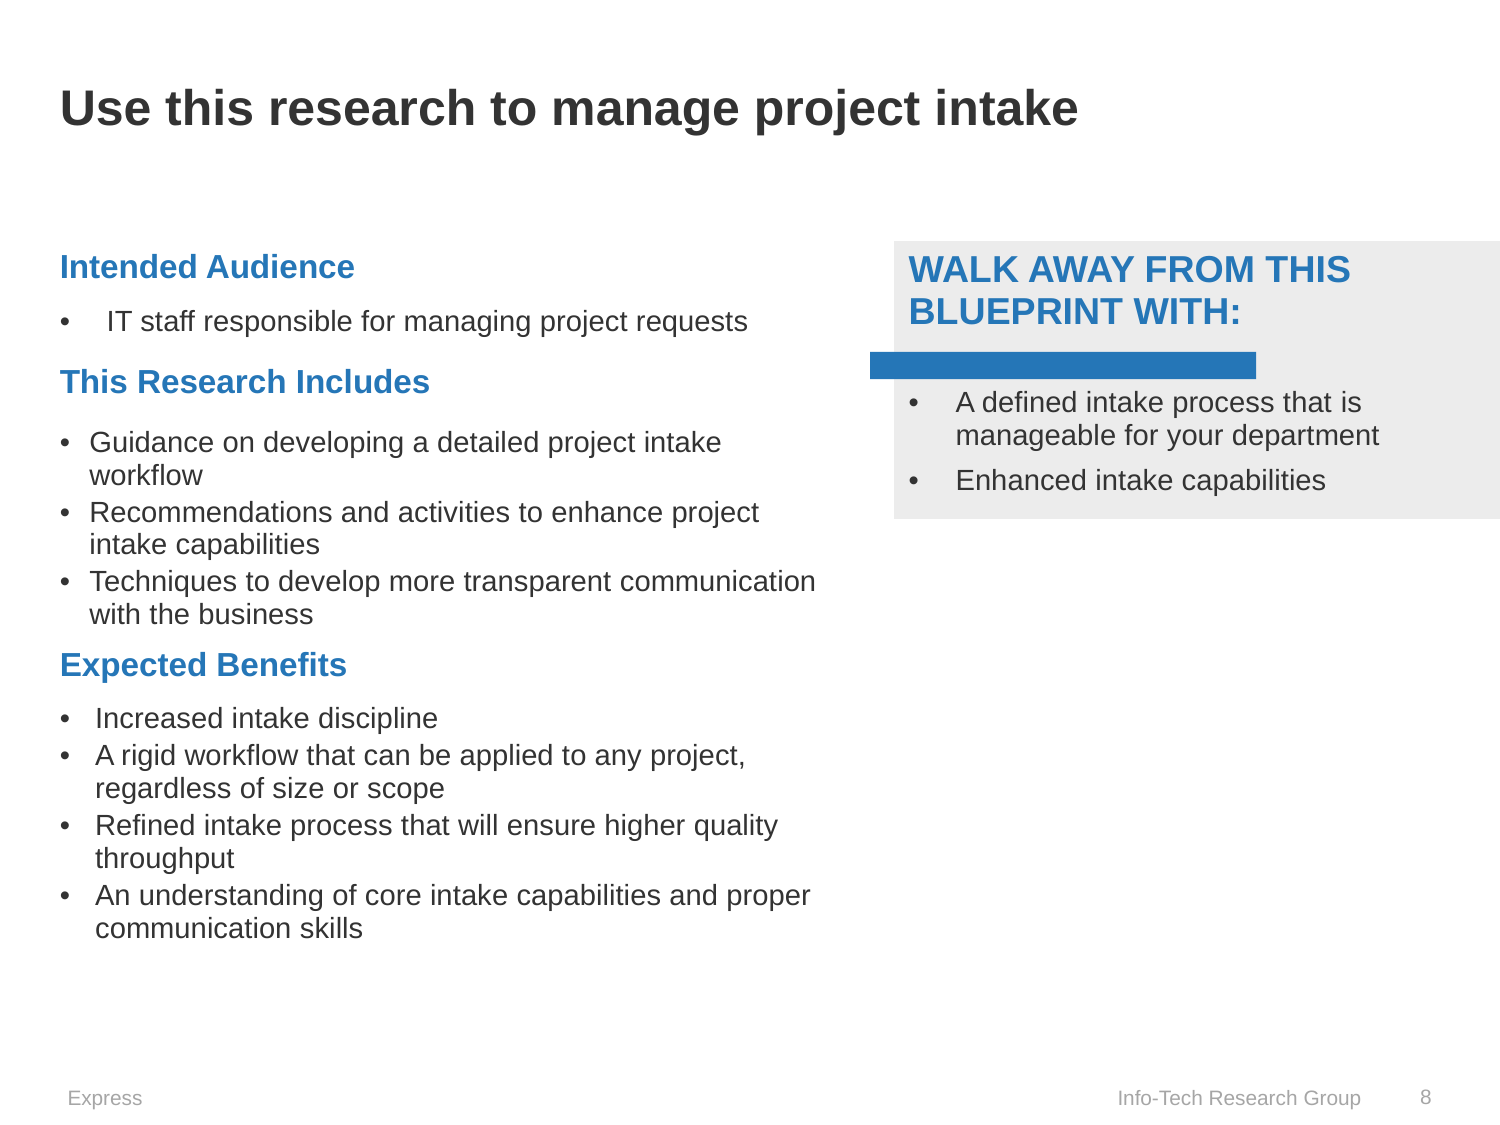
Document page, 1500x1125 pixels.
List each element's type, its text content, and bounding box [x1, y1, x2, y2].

text_box Use this research to manage project intake [44, 33, 1229, 178]
table_cell This Research Includes [45, 356, 855, 418]
table_cell Expected Benefits [45, 639, 855, 695]
table_header Intended Audience [45, 241, 855, 298]
table_cell Guidance on developing a detailed project intake workflow Recommendations and activities to enhance project intake capabilities Techniques to develop more transparent communication with the business [45, 418, 855, 639]
table_cell A defined intake process that is manageable for your department Enhanced intake capabilities [894, 379, 1500, 519]
table_cell IT staff responsible for managing project requests [45, 298, 855, 356]
text_box [868, 350, 1258, 381]
table_header WALK AWAY FROM THIS BLUEPRINT WITH: [894, 241, 1500, 379]
table_cell Increased intake discipline A rigid workflow that can be applied to any project, regardless of size or scope Refined intake process that will ensure higher quality throughput An understanding of core intake capabilities and proper communication skills [45, 695, 855, 998]
